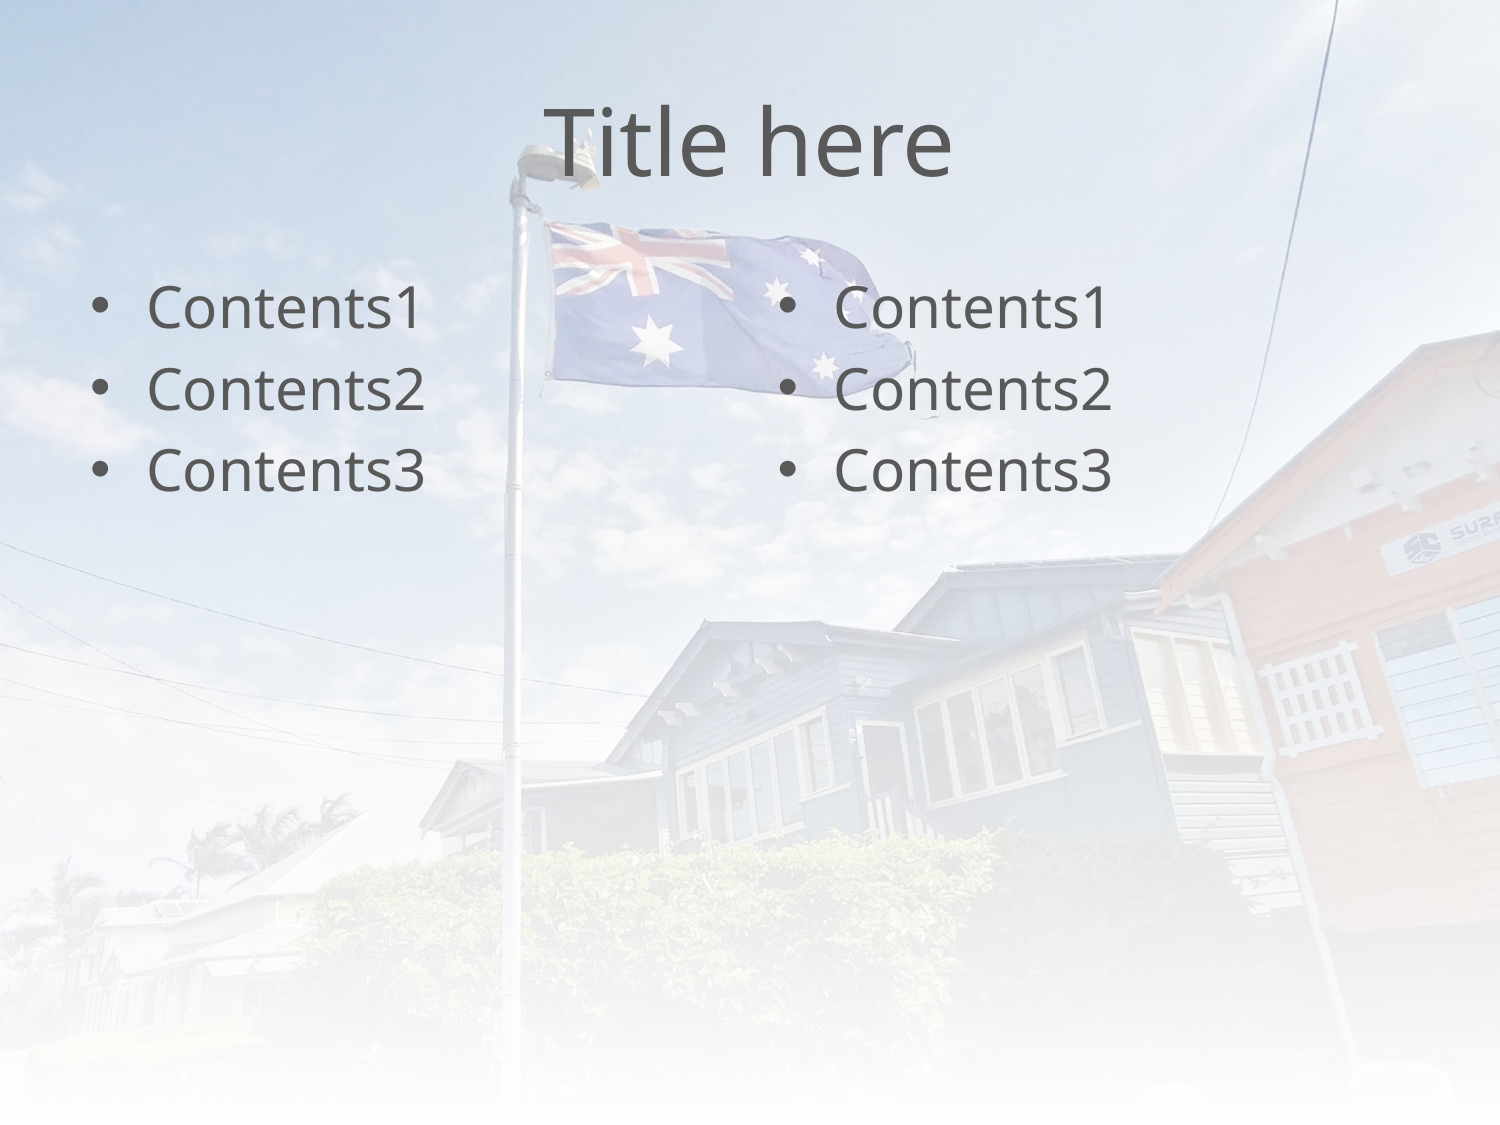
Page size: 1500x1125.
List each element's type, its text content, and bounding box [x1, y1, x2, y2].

list Contents1 Contents2 Contents3 [75, 262, 738, 1005]
list Contents1 Contents2 Contents3 [762, 262, 1425, 1005]
title Title here [75, 45, 1425, 233]
text_box [0, 0, 1500, 1125]
